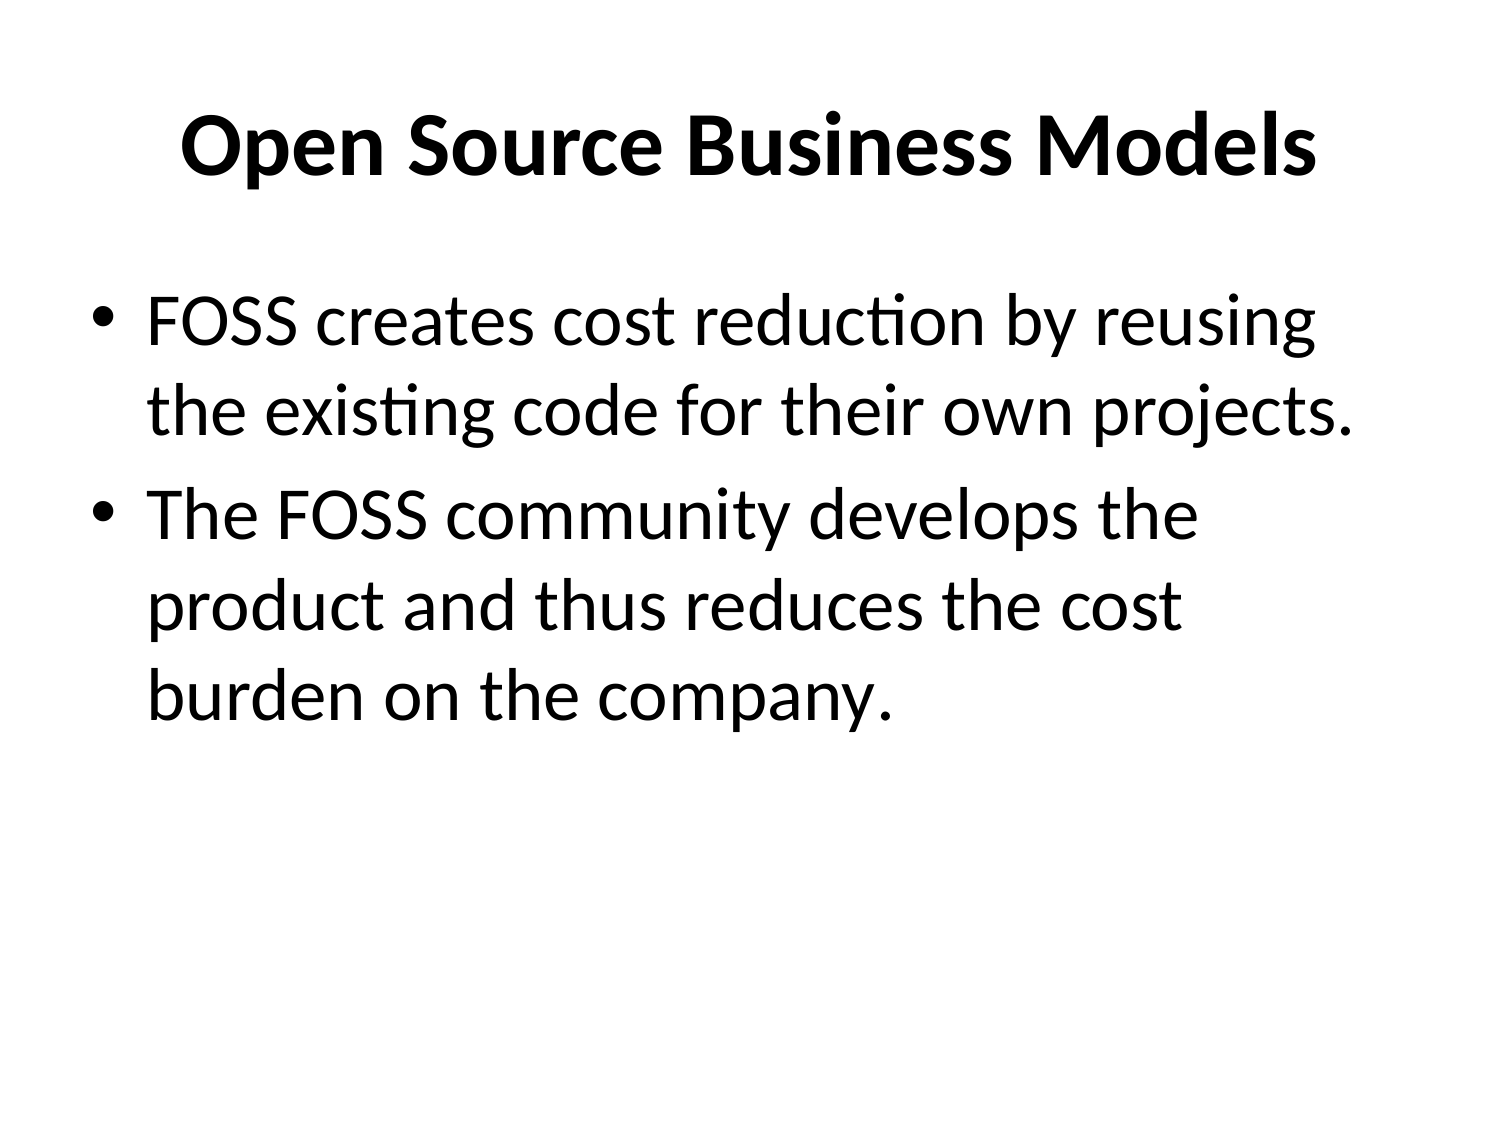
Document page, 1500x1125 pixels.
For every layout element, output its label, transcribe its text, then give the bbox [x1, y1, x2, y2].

list FOSS creates cost reduction by reusing the existing code for their own projects. The FOSS community develops the product and thus reduces the cost burden on the company. [75, 262, 1425, 1005]
title Open Source Business Models [75, 45, 1425, 233]
